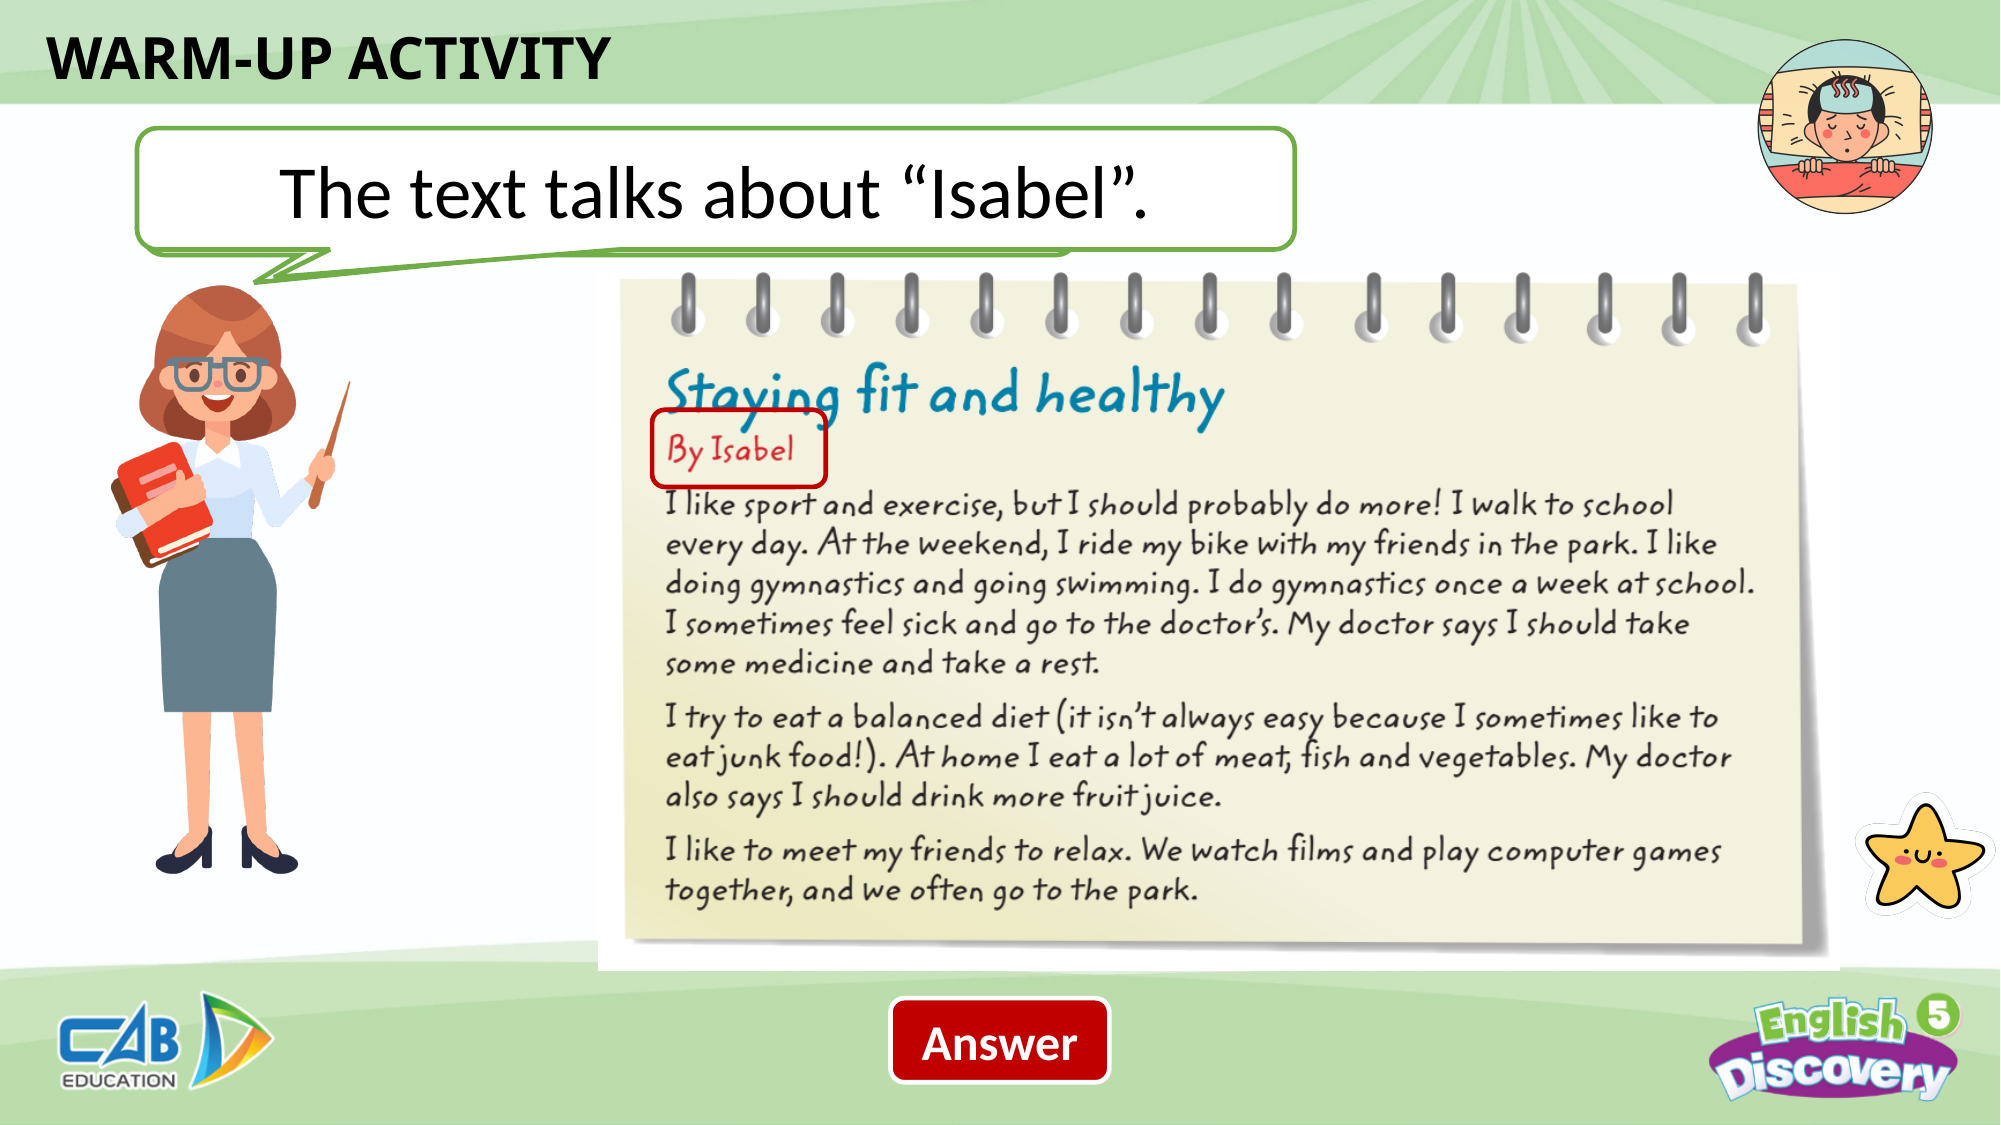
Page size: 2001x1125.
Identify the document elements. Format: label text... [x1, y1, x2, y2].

text_box Who is the text about? [564, 251, 1070, 256]
text_box WARM-UP ACTIVITY [31, 30, 1727, 91]
picture [0, 0, 2001, 1125]
text_box Answer [889, 997, 1111, 1084]
text_box The text talks about “Isabel”. [135, 127, 1296, 271]
text_box Who is the text about? [148, 249, 322, 271]
